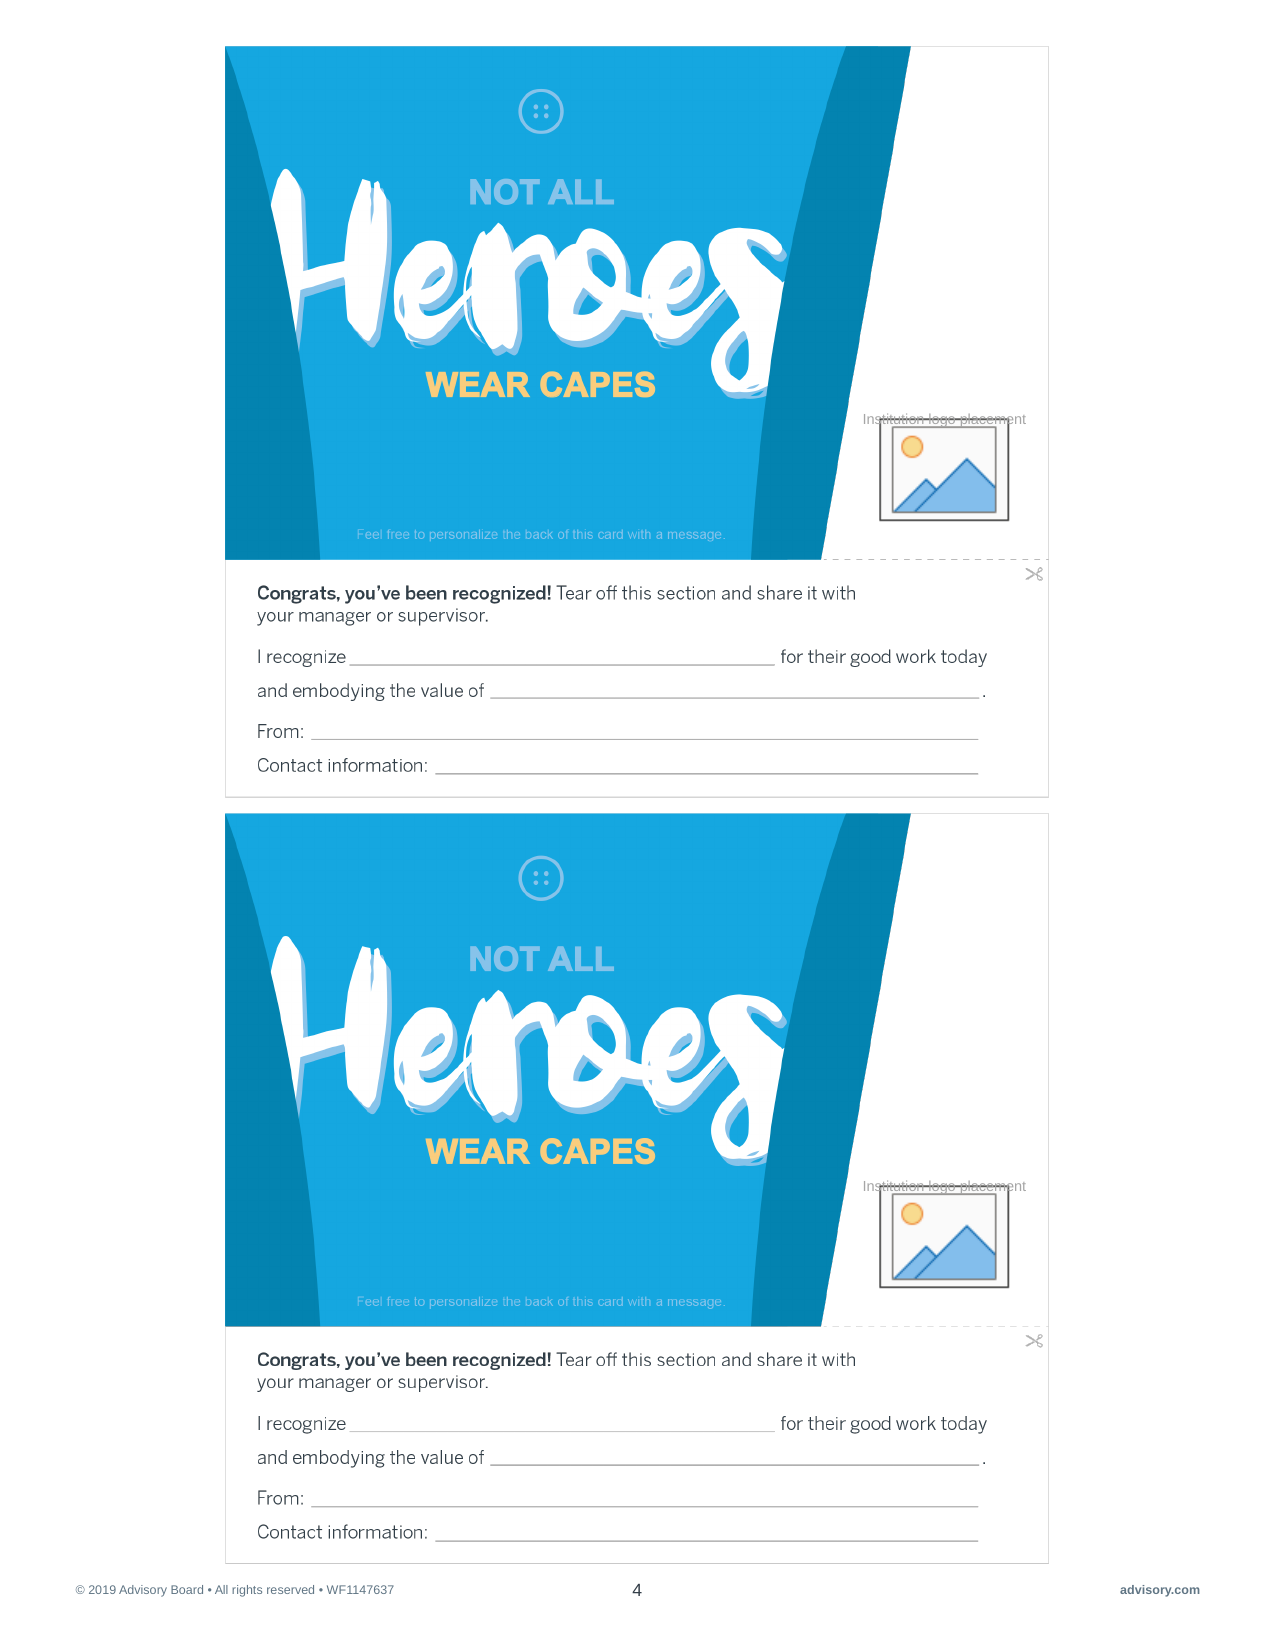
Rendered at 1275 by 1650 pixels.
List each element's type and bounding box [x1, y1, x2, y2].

picture [225, 46, 1049, 1564]
